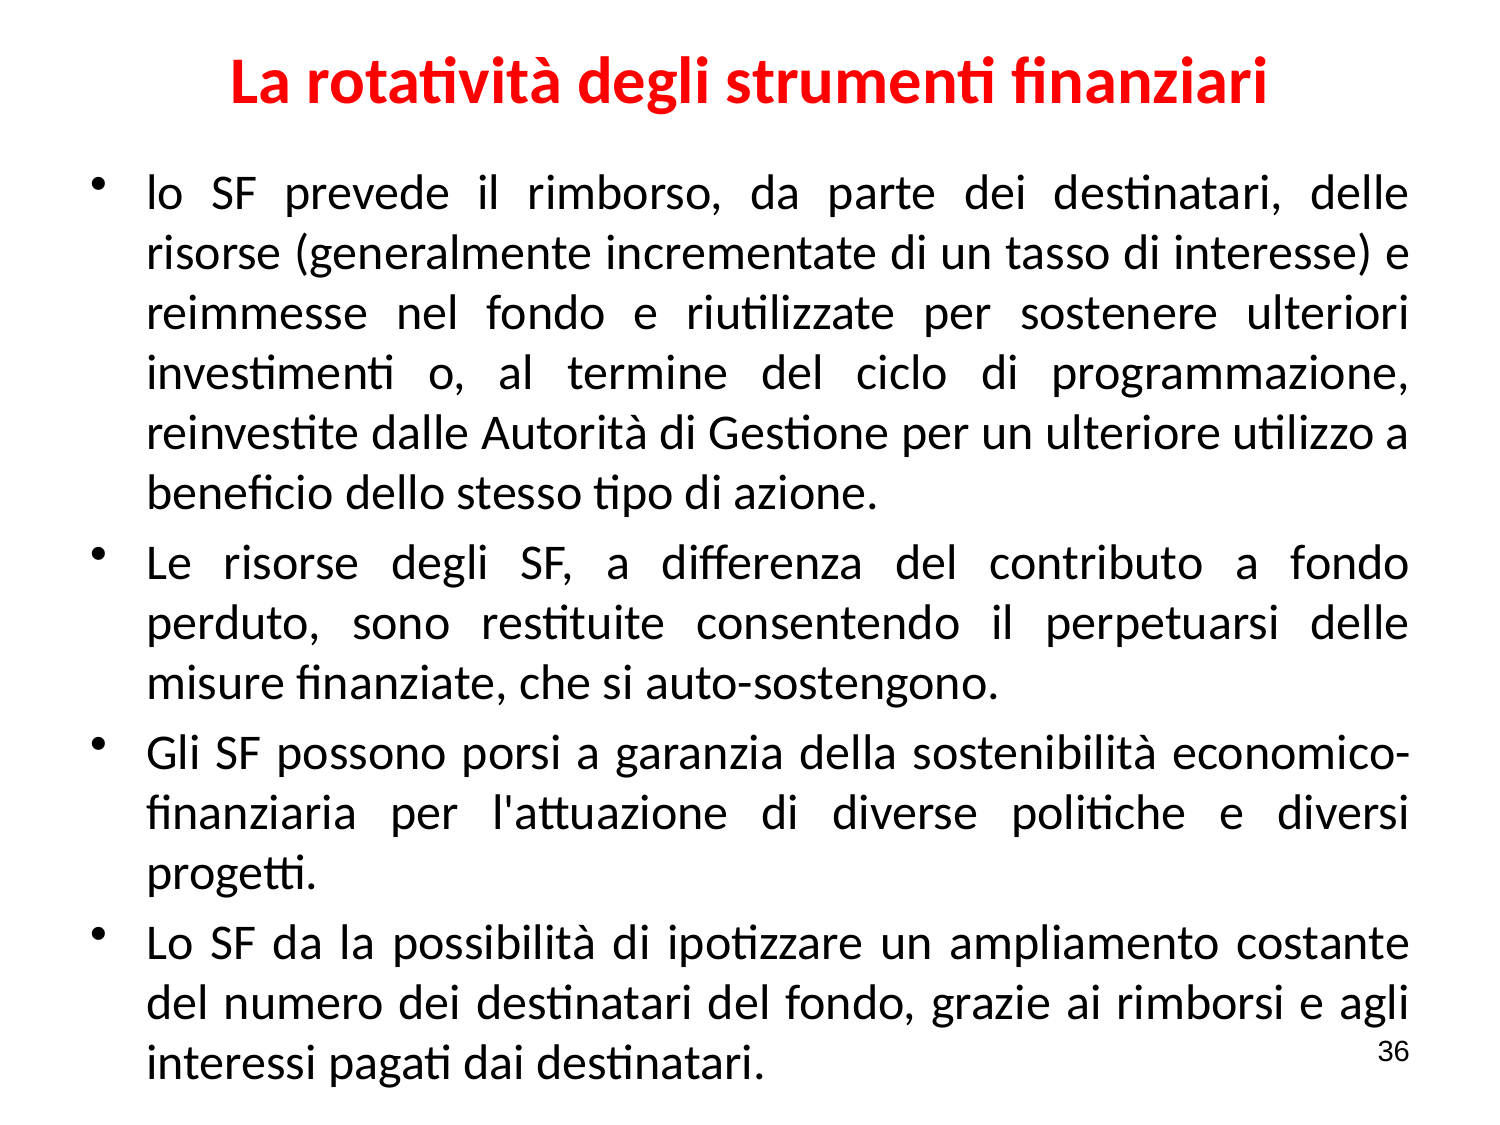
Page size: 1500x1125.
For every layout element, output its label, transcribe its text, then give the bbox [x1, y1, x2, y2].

list lo SF prevede il rimborso, da parte dei destinatari, delle risorse (generalmente incrementate di un tasso di interesse) e reimmesse nel fondo e riutilizzate per sostenere ulteriori investimenti o, al termine del ciclo di programmazione, reinvestite dalle Autorità di Gestione per un ulteriore utilizzo a beneficio dello stesso tipo di azione. Le risorse degli SF, a differenza del contributo a fondo perduto, sono restituite consentendo il perpetuarsi delle misure finanziate, che si auto-sostengono. Gli SF possono porsi a garanzia della sostenibilità economico-finanziaria per l'attuazione di diverse politiche e diversi progetti. Lo SF da la possibilità di ipotizzare un ampliamento costante del numero dei destinatari del fondo, grazie ai rimborsi e agli interessi pagati dai destinatari. [74, 152, 1426, 973]
slide_number 36 [1074, 1024, 1426, 1103]
title La rotatività degli strumenti finanziari [74, 18, 1426, 136]
